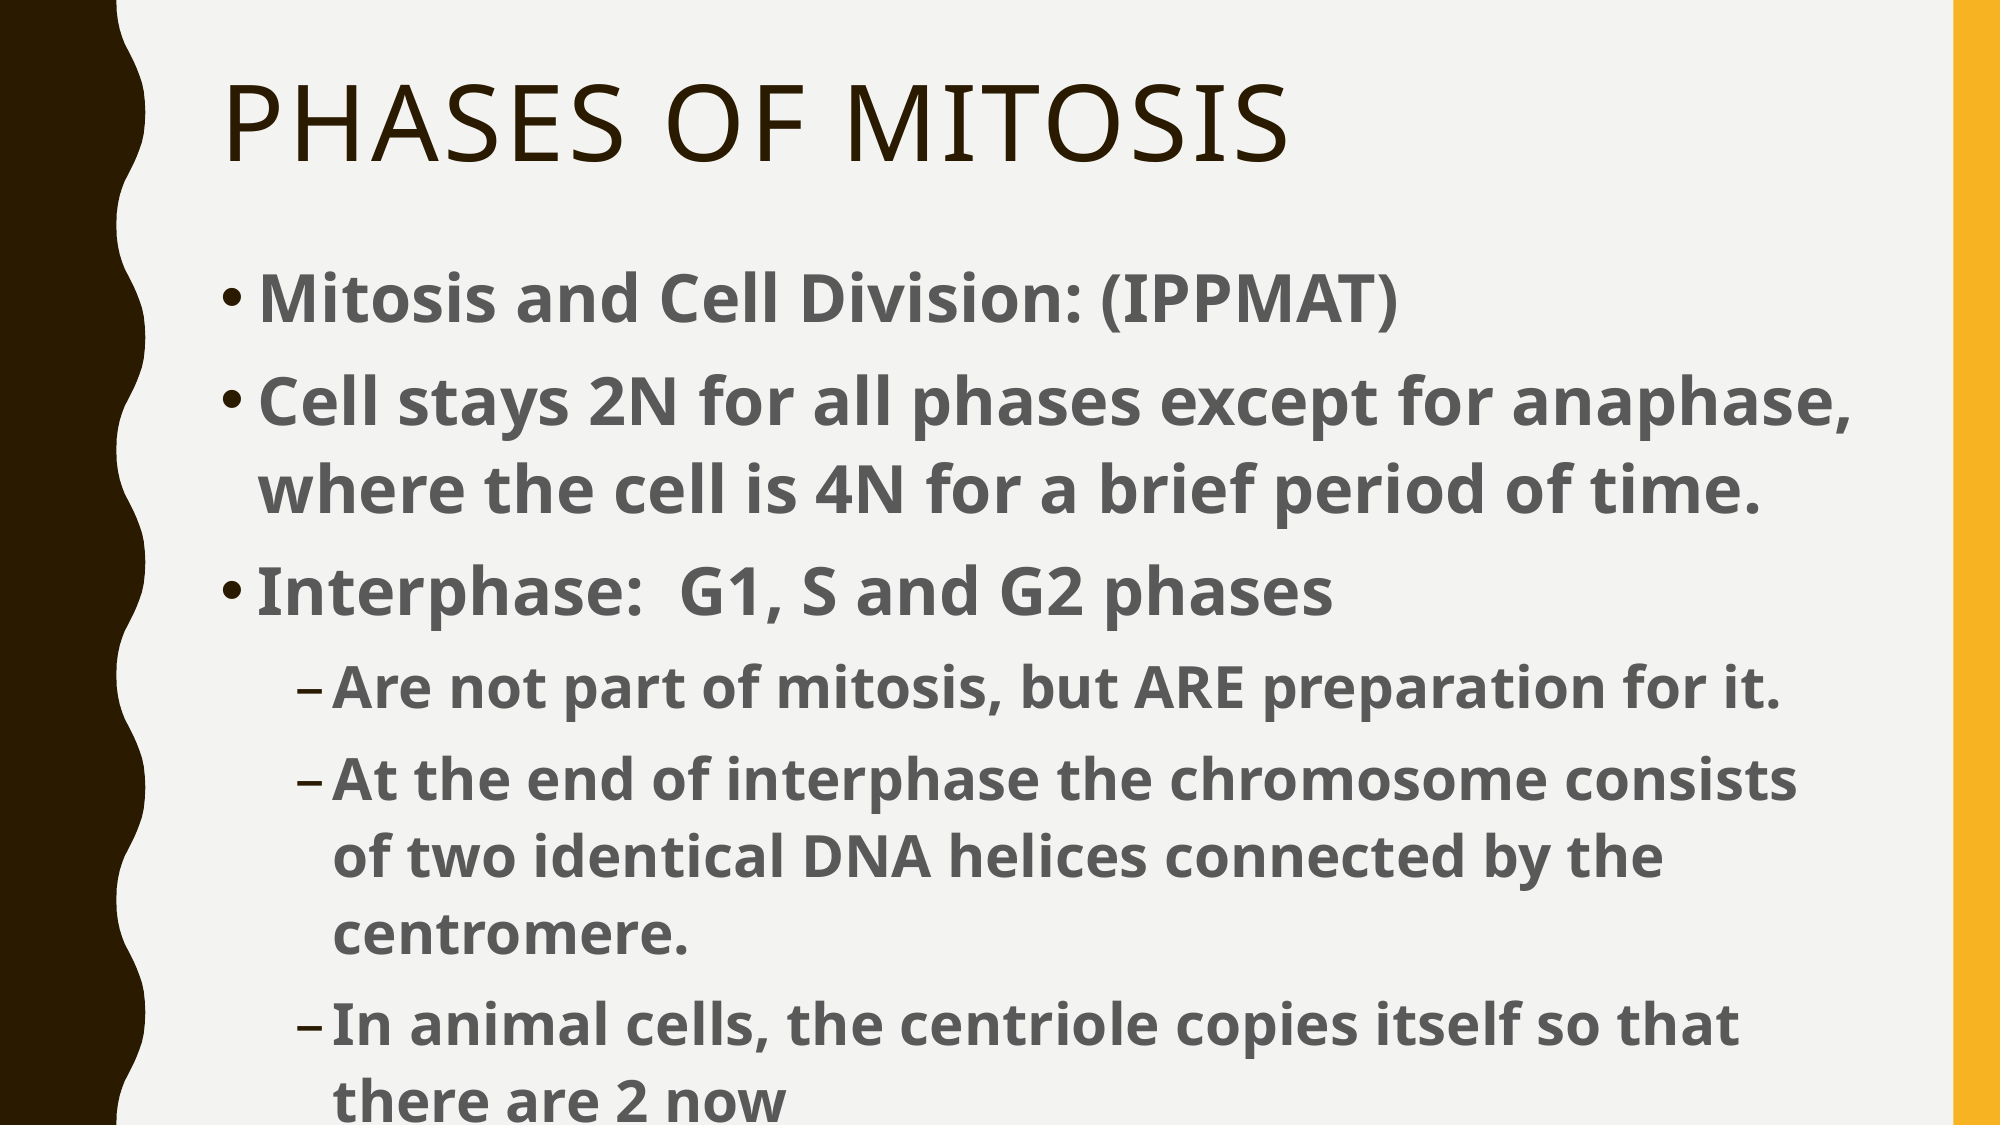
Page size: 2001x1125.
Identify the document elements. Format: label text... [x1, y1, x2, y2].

list Mitosis and Cell Division: (IPPMAT) Cell stays 2N for all phases except for anaphase, where the cell is 4N for a brief period of time. Interphase: G1, S and G2 phases Are not part of mitosis, but ARE preparation for it. At the end of interphase the chromosome consists of two identical DNA helices connected by the centromere. In animal cells, the centriole copies itself so that there are 2 now [205, 240, 1875, 830]
title Phases of mitosis [205, 62, 1875, 240]
